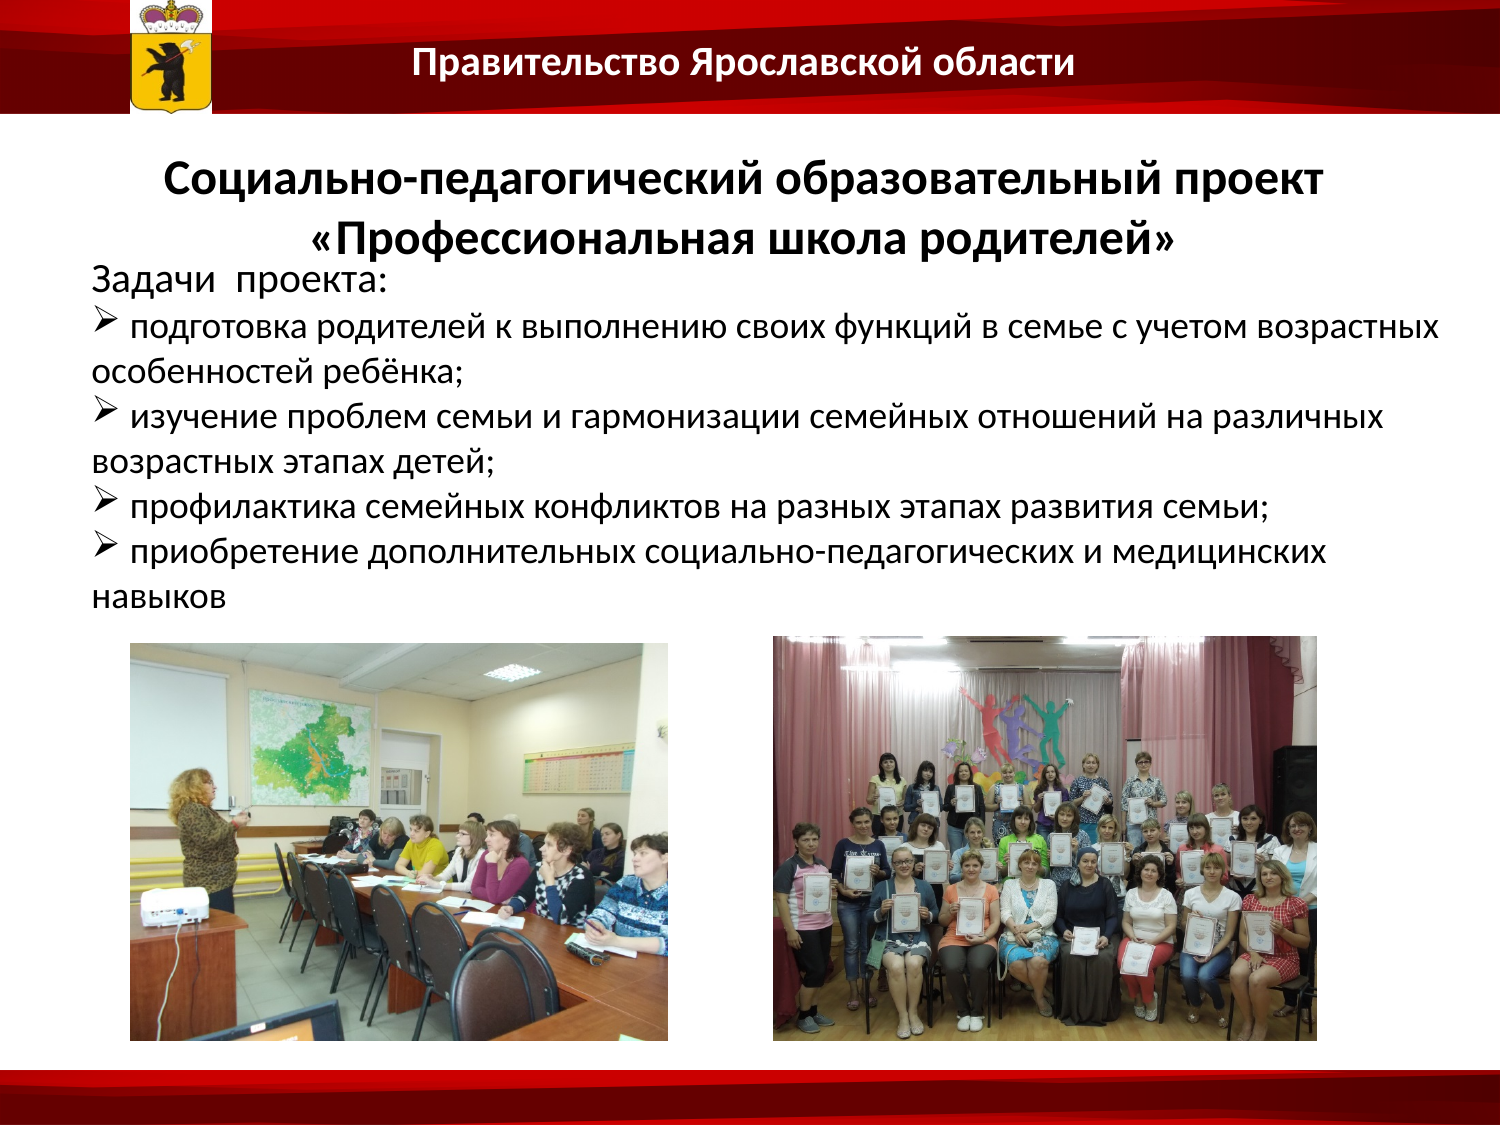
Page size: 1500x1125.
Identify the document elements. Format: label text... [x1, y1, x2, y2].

picture [129, 643, 668, 1041]
picture [773, 636, 1318, 1041]
picture [0, 1070, 1500, 1125]
text_box Задачи проекта: подготовка родителей к выполнению своих функций в семье с учетом возрастных особенностей ребёнка; изучение проблем семьи и гармонизации семейных отношений на различных возрастных этапах детей; профилактика семейных конфликтов на разных этапах развития семьи; приобретение дополнительных социально-педагогических и медицинских навыков [76, 243, 1471, 624]
text_box Социально-педагогический образовательный проект «Профессиональная школа родителей» [47, 137, 1442, 272]
picture [0, 0, 1500, 114]
